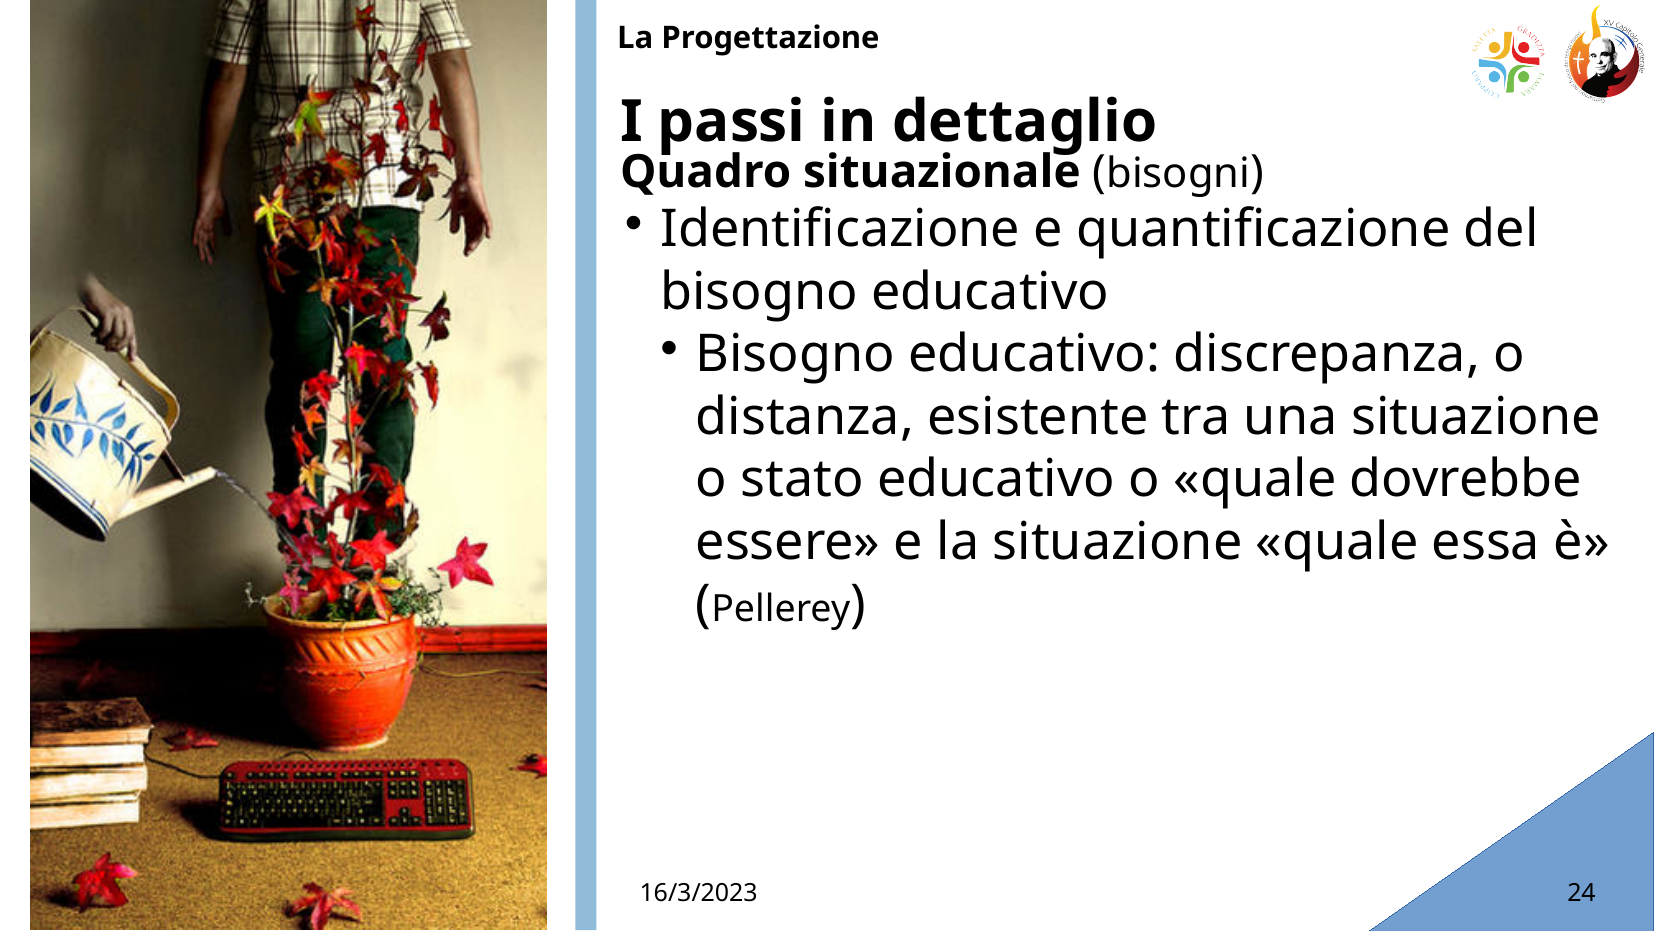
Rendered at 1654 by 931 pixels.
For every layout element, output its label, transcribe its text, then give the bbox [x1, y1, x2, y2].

subtitle Identificazione e quantificazione del bisogno educativo Bisogno educativo: discrepanza, o distanza, esistente tra una situazione o stato educativo o «quale dovrebbe essere» e la situazione «quale essa è» (Pellerey) [624, 194, 1630, 891]
picture [1472, 26, 1545, 82]
picture [1563, 4, 1646, 103]
picture [30, 0, 547, 931]
text_box La Progettazione [602, 9, 1335, 63]
text_box I passi in dettaglio [620, 82, 1616, 154]
text_box Quadro situazionale (bisogni) [620, 154, 1616, 189]
